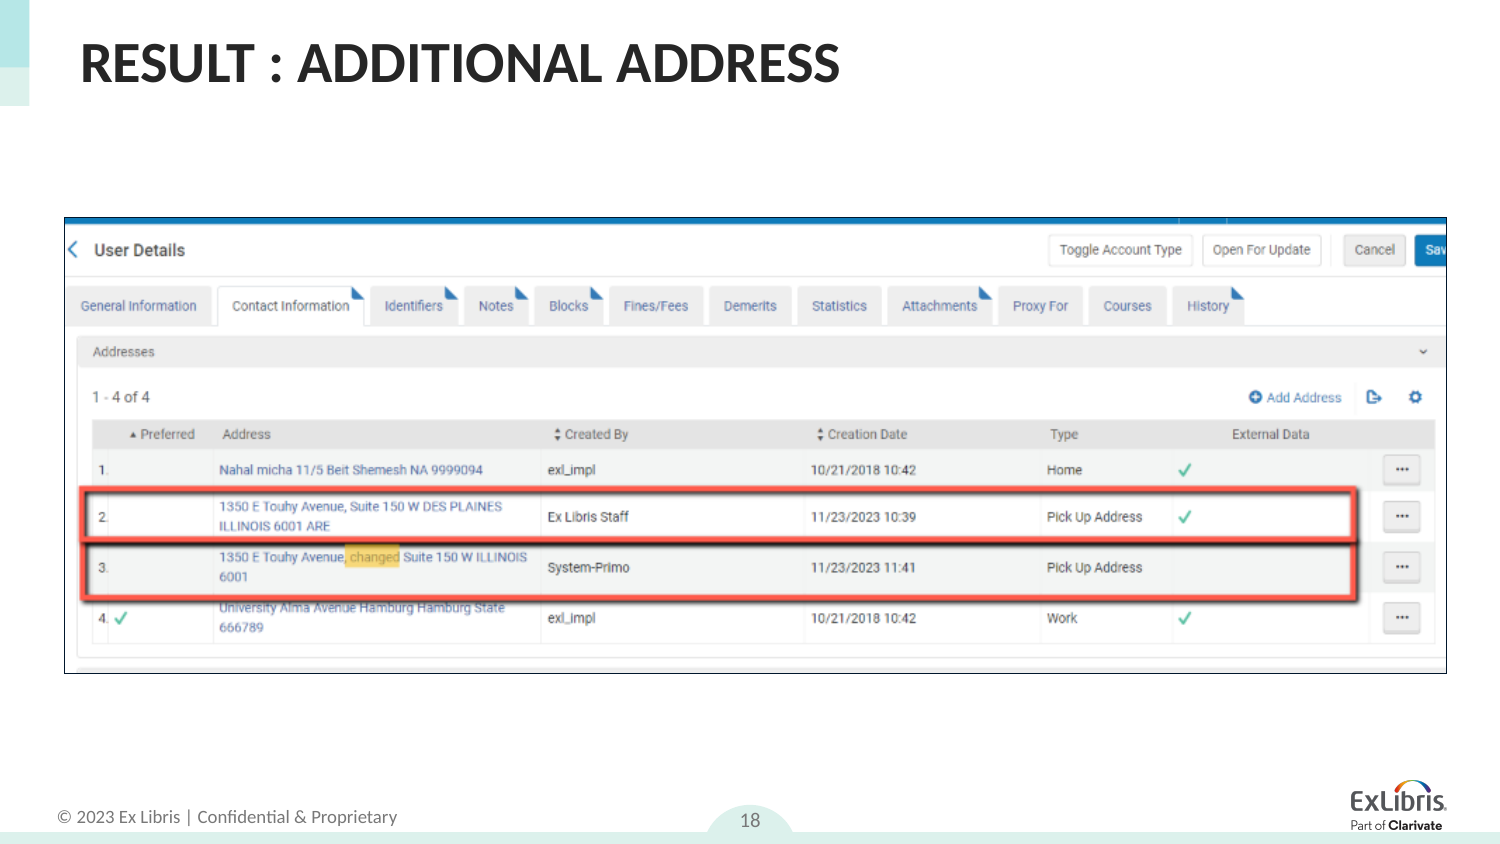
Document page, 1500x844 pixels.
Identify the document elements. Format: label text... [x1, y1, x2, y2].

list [64, 216, 1447, 674]
picture [1351, 780, 1447, 830]
title RESULT : ADDITIONAL ADDRESS [64, 11, 1447, 107]
slide_number 18 [705, 789, 795, 844]
